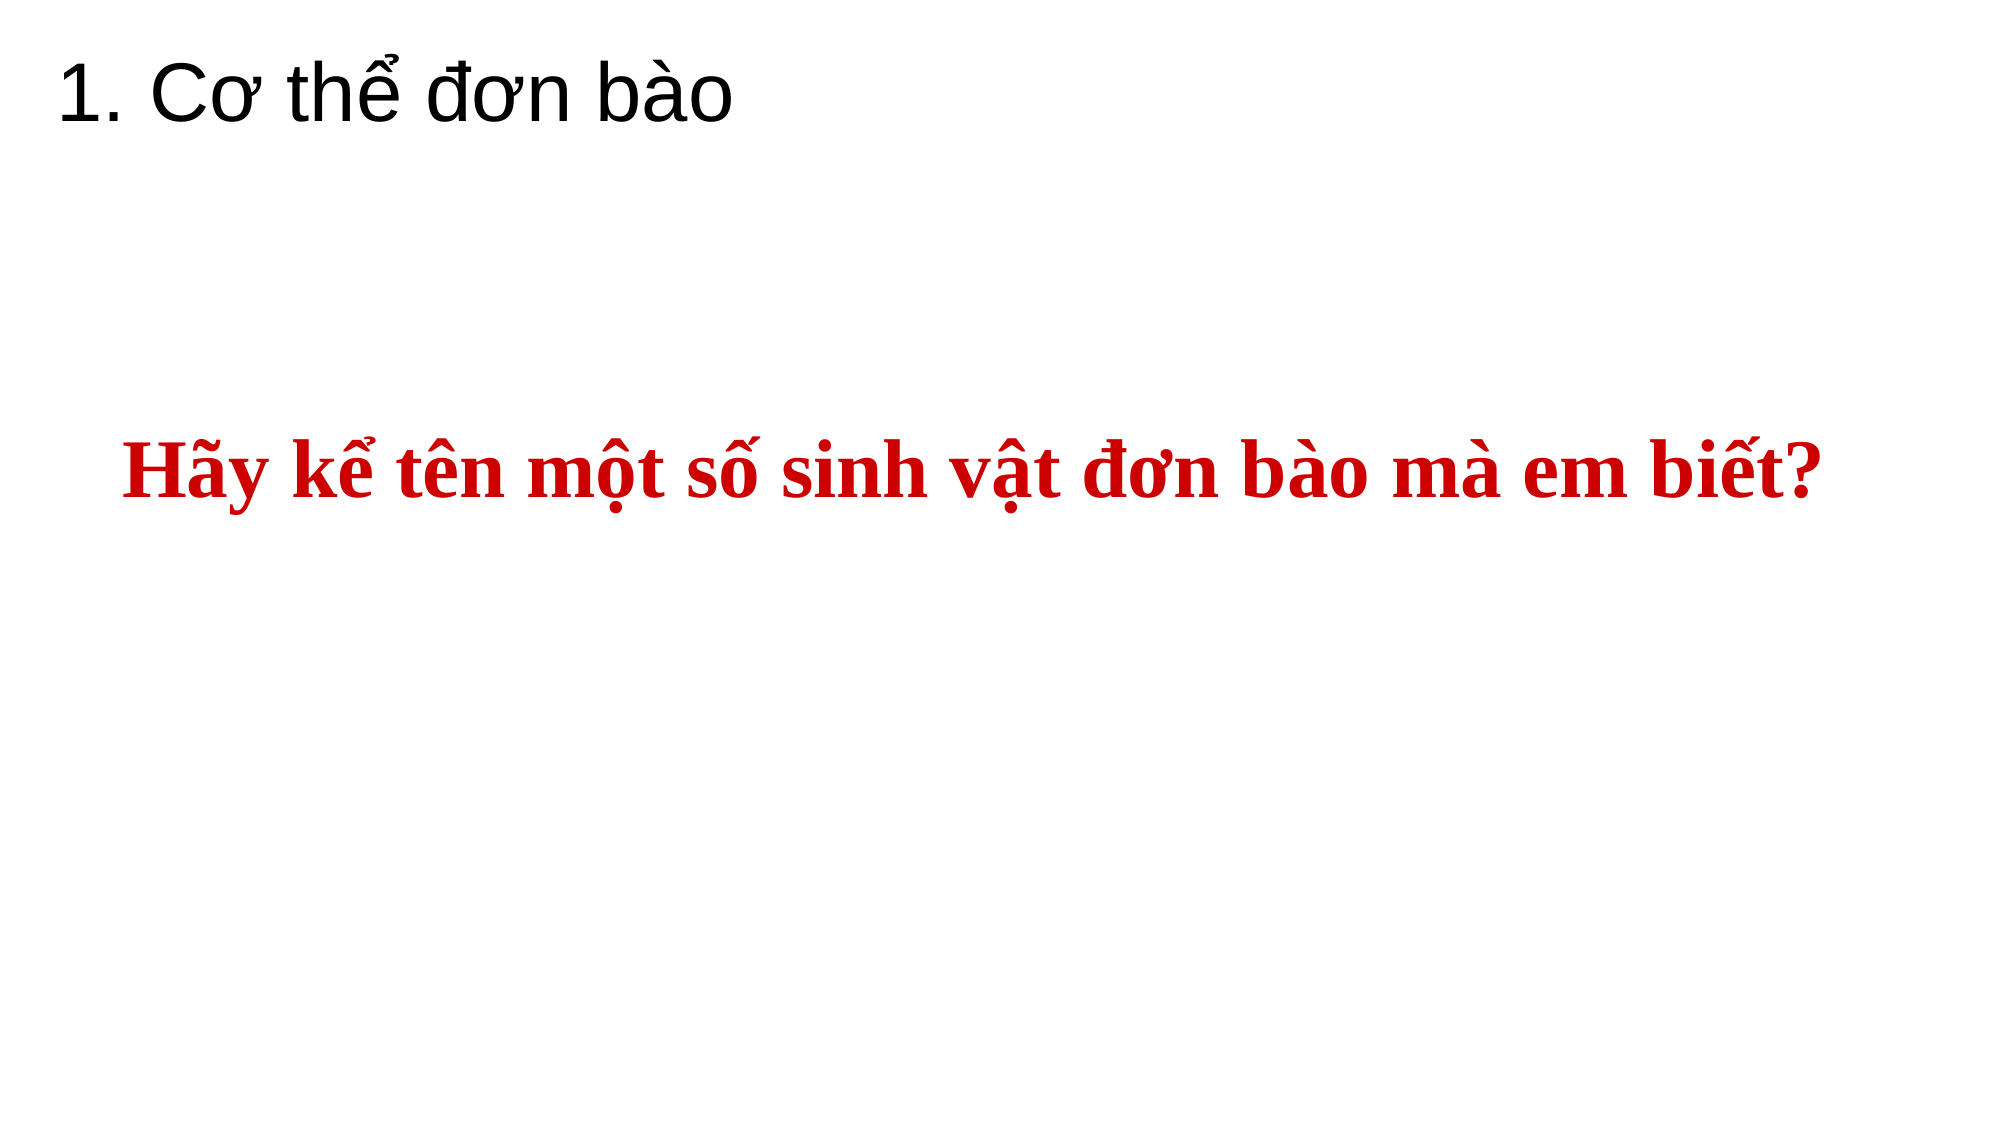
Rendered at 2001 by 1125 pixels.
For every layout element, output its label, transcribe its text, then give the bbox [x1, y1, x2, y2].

text_box 1. Cơ thể đơn bào [41, 31, 798, 146]
text_box Hãy kể tên một số sinh vật đơn bào mà em biết? [92, 386, 1858, 522]
